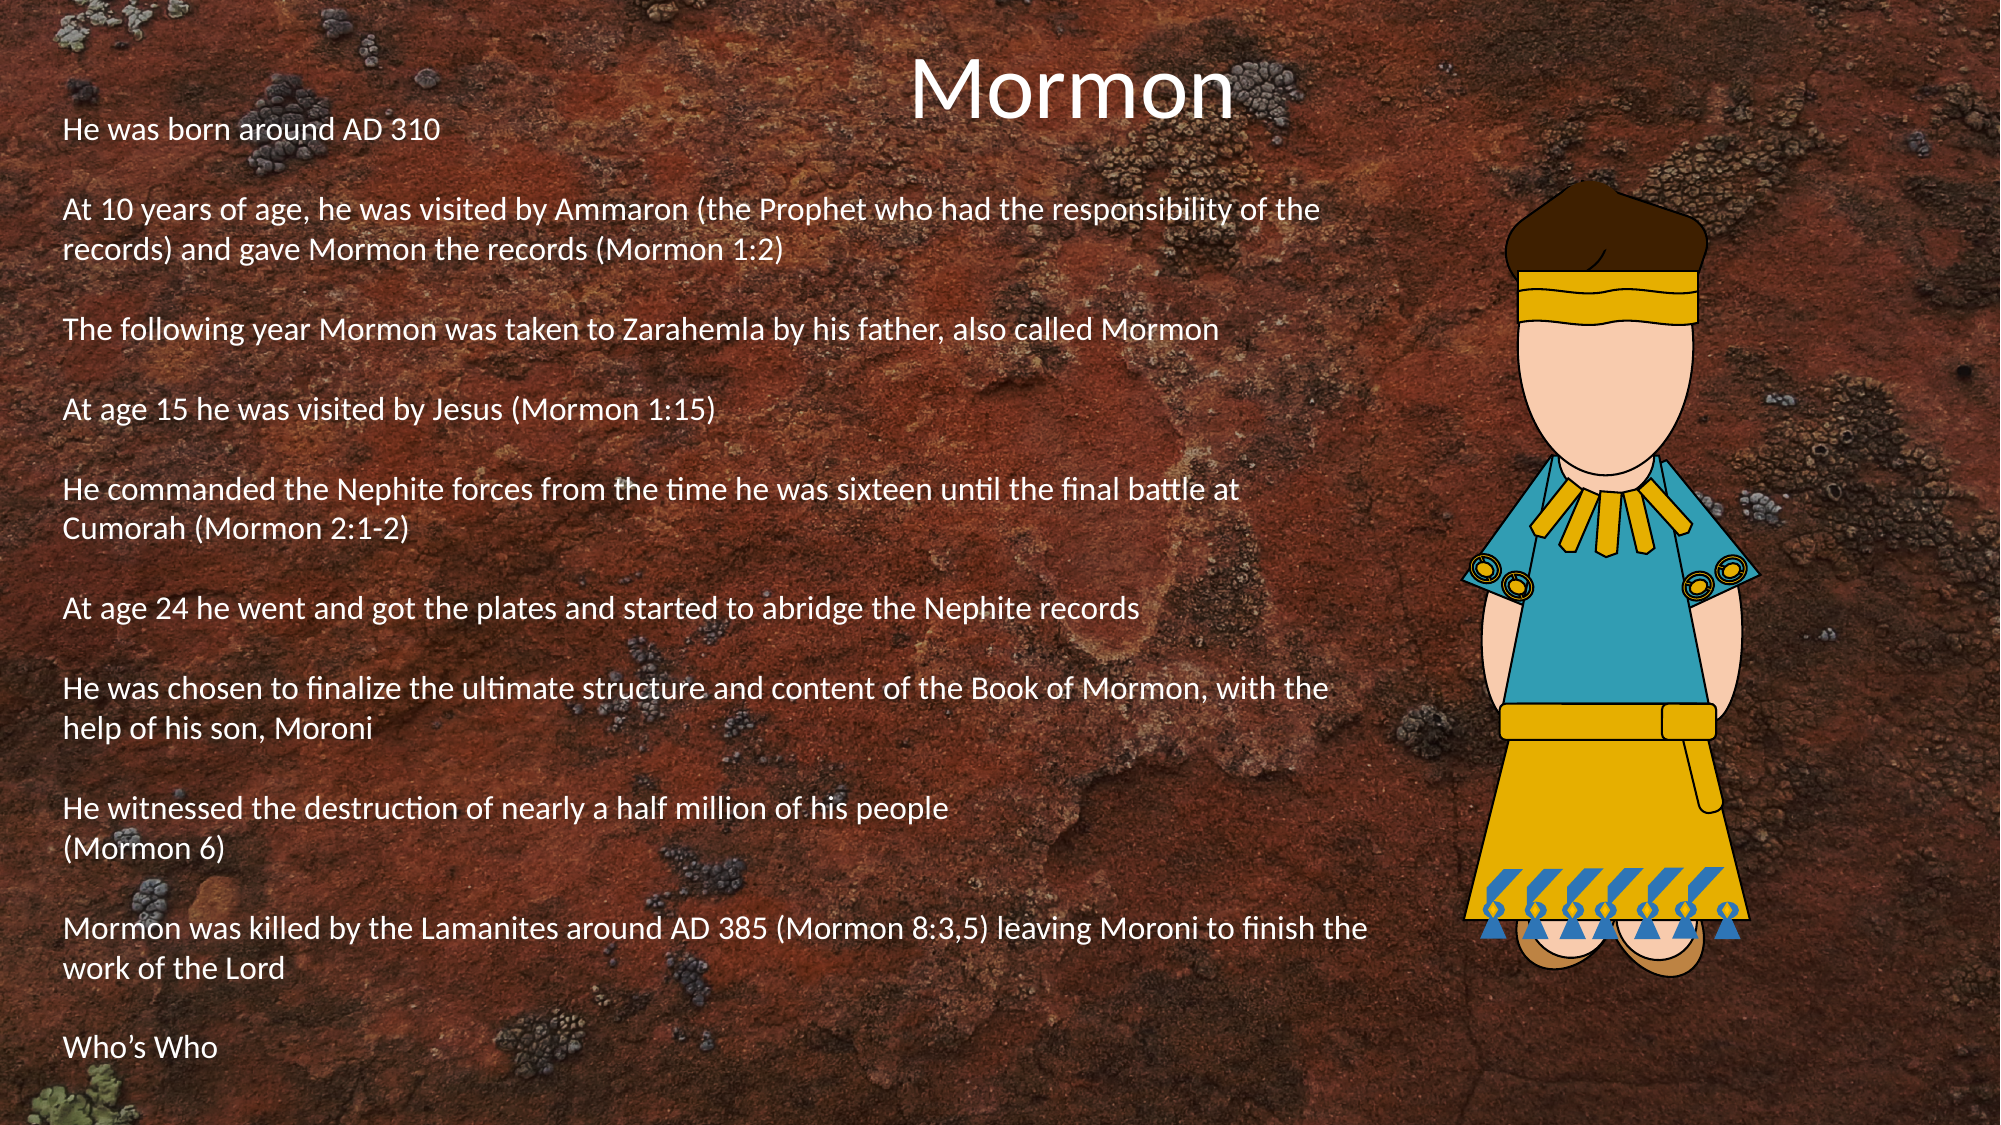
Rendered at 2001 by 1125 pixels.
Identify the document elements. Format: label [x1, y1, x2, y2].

picture [0, 0, 2000, 1125]
text_box [1463, 180, 1751, 975]
